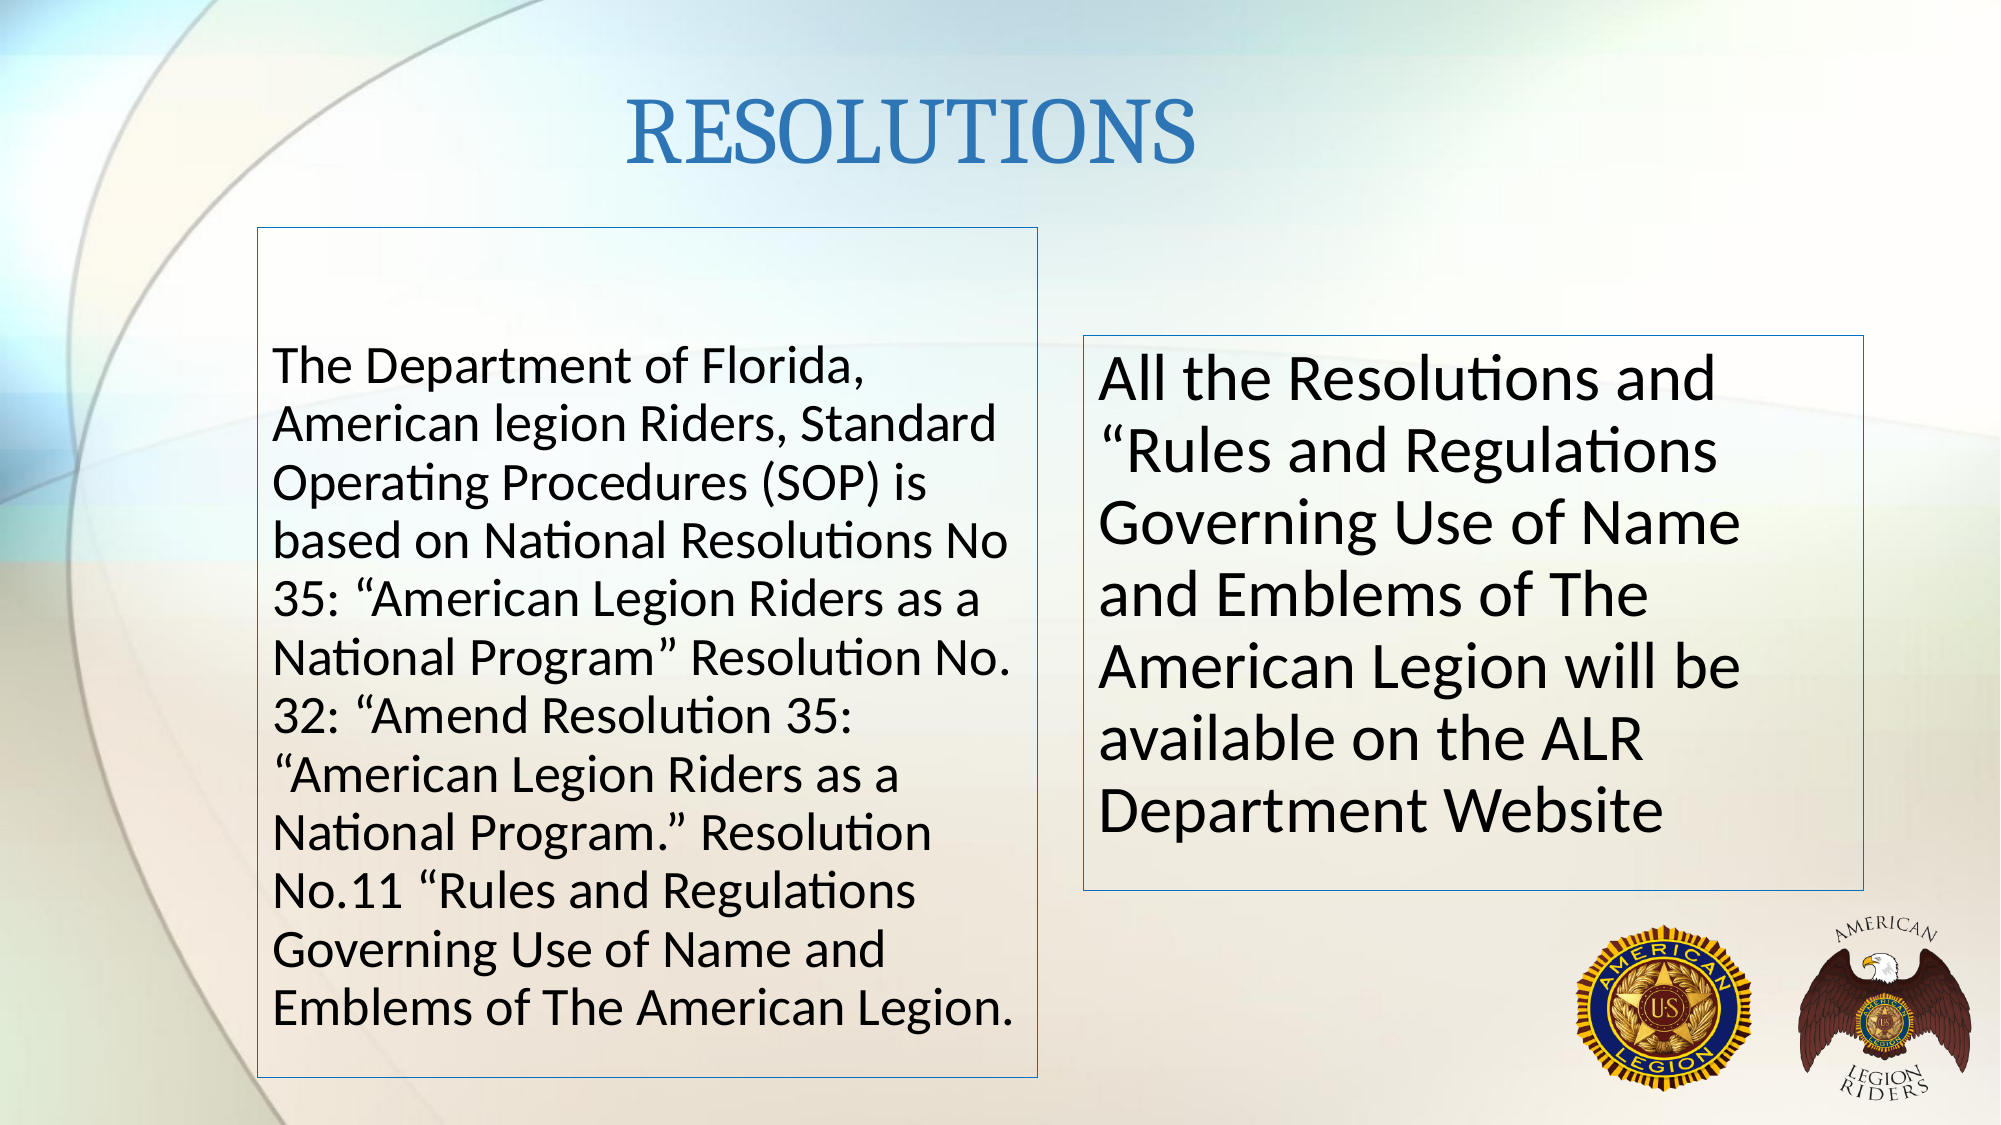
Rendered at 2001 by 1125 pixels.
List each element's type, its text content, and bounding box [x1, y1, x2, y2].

picture [0, 0, 2001, 1125]
title RESOLUTIONS [381, 59, 1863, 191]
list All the Resolutions and “Rules and Regulations Governing Use of Name and Emblems of The American Legion will be available on the ALR Department Website [1083, 335, 1864, 891]
list The Department of Florida, American legion Riders, Standard Operating Procedures (SOP) is based on National Resolutions No 35: “American Legion Riders as a National Program” Resolution No. 32: “Amend Resolution 35: “American Legion Riders as a National Program.” Resolution No.11 “Rules and Regulations Governing Use of Name and Emblems of The American Legion. [257, 227, 1038, 1078]
